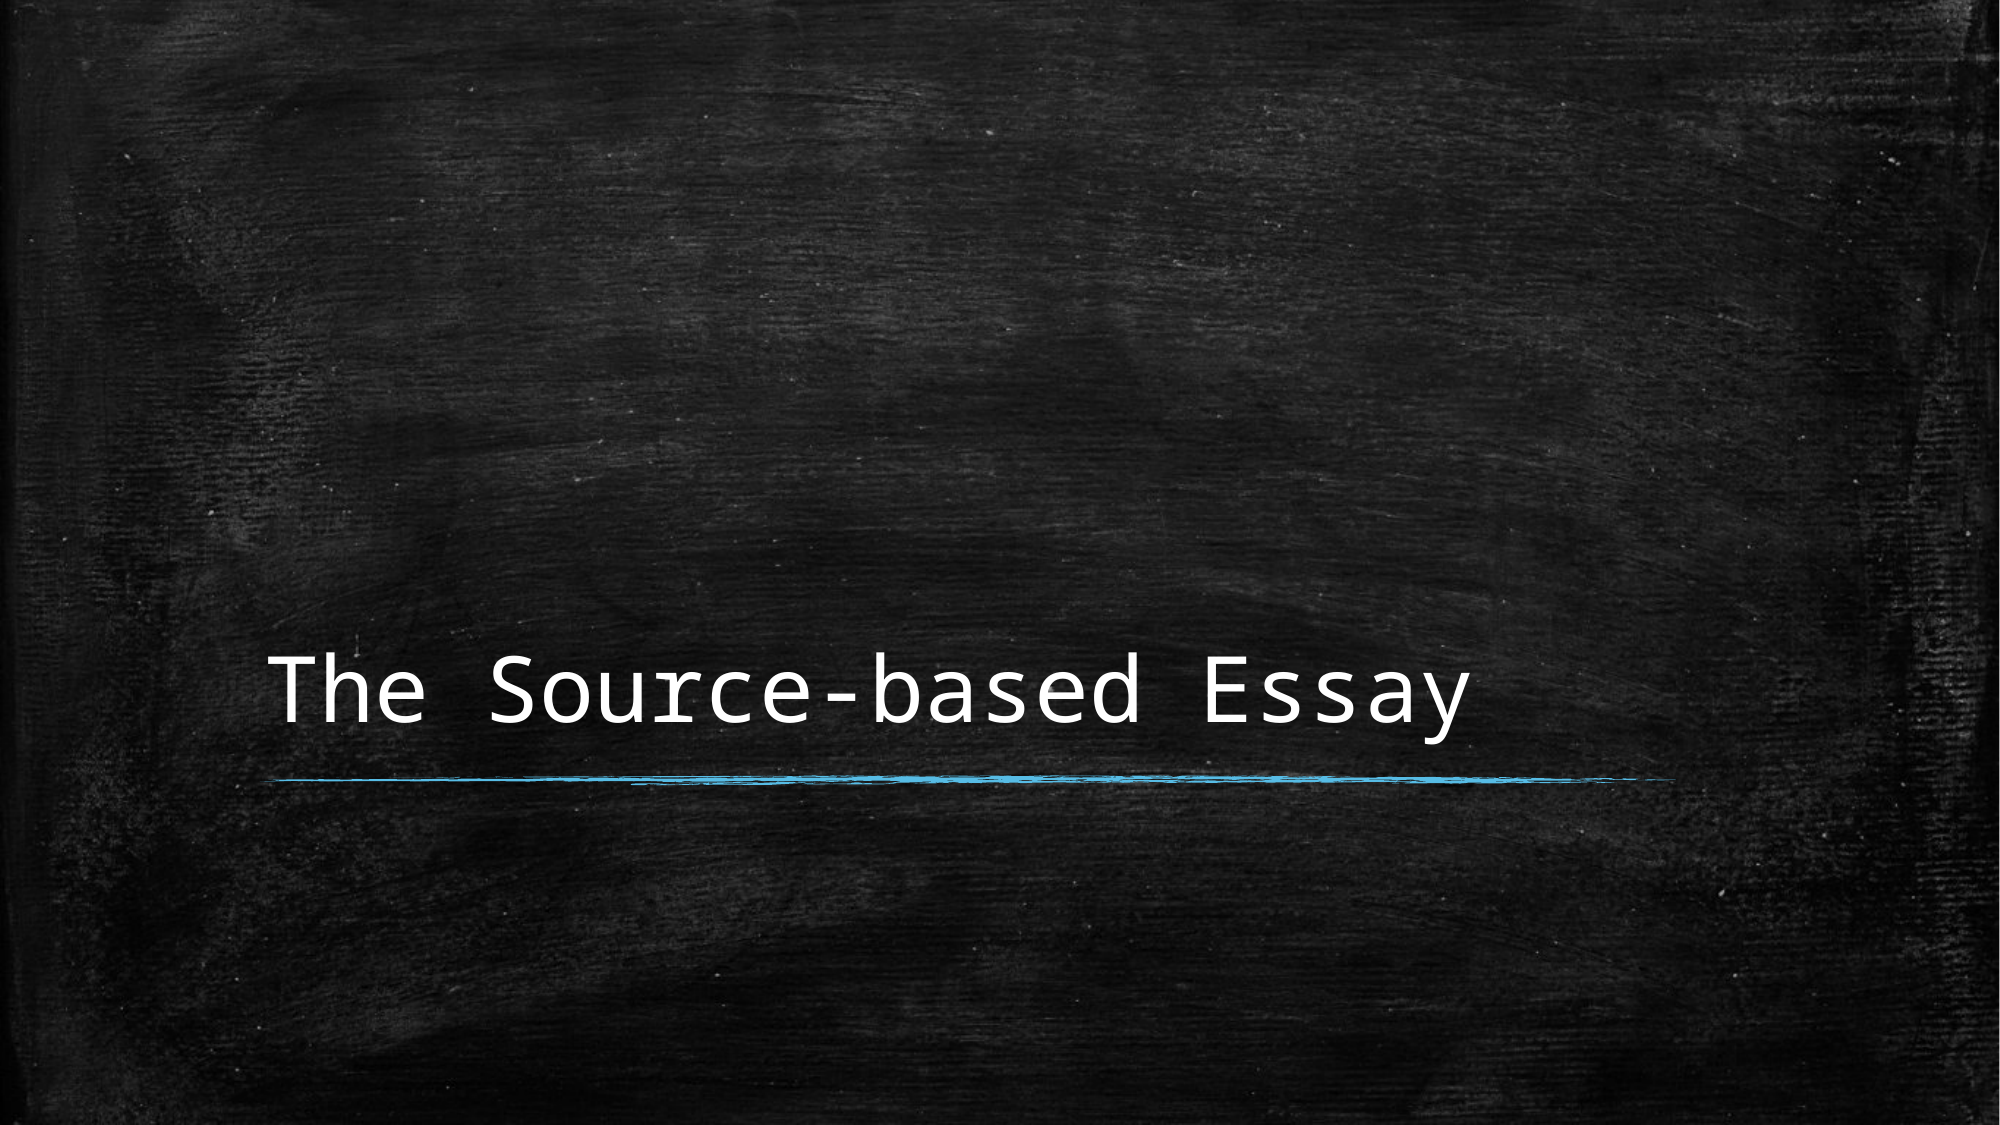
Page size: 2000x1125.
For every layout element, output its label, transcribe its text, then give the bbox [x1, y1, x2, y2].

title The Source-based Essay [249, 312, 1750, 750]
